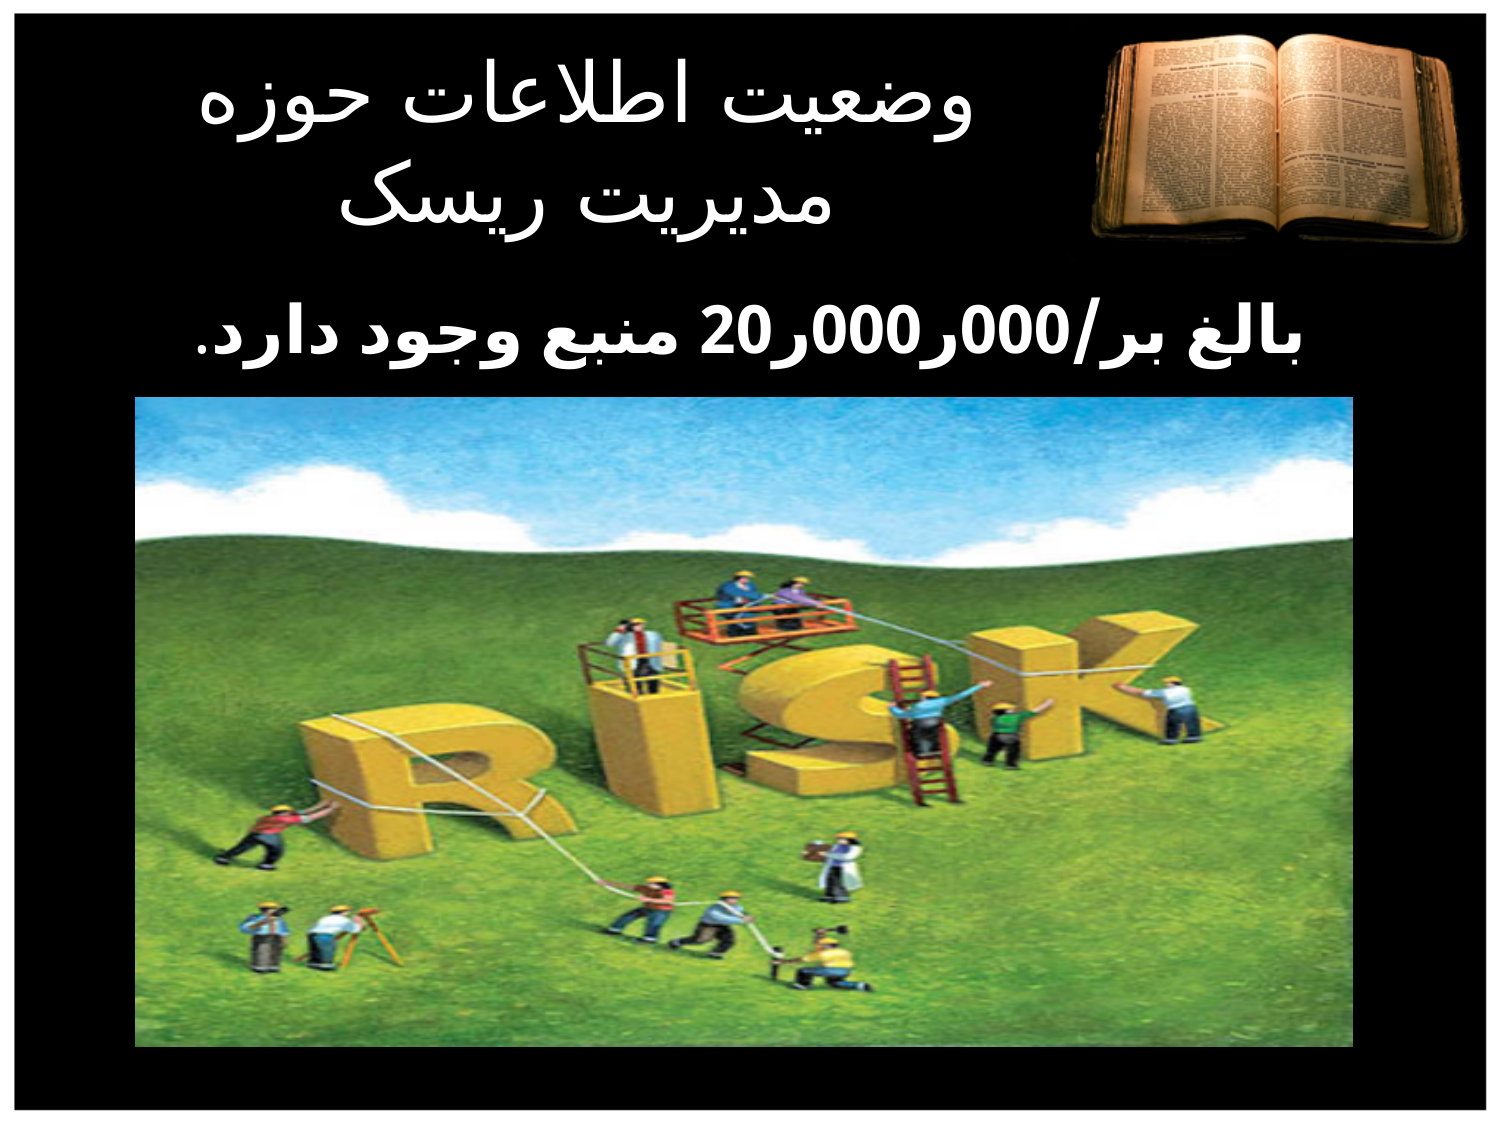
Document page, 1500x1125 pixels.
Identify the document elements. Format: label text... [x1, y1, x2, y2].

title وضعیت اطلاعات حوزه مدیریت ریسک [74, 44, 1101, 233]
picture [0, 0, 1500, 1125]
list بالغ بر/000ر000ر20 منبع وجود دارد. [142, 278, 1358, 999]
